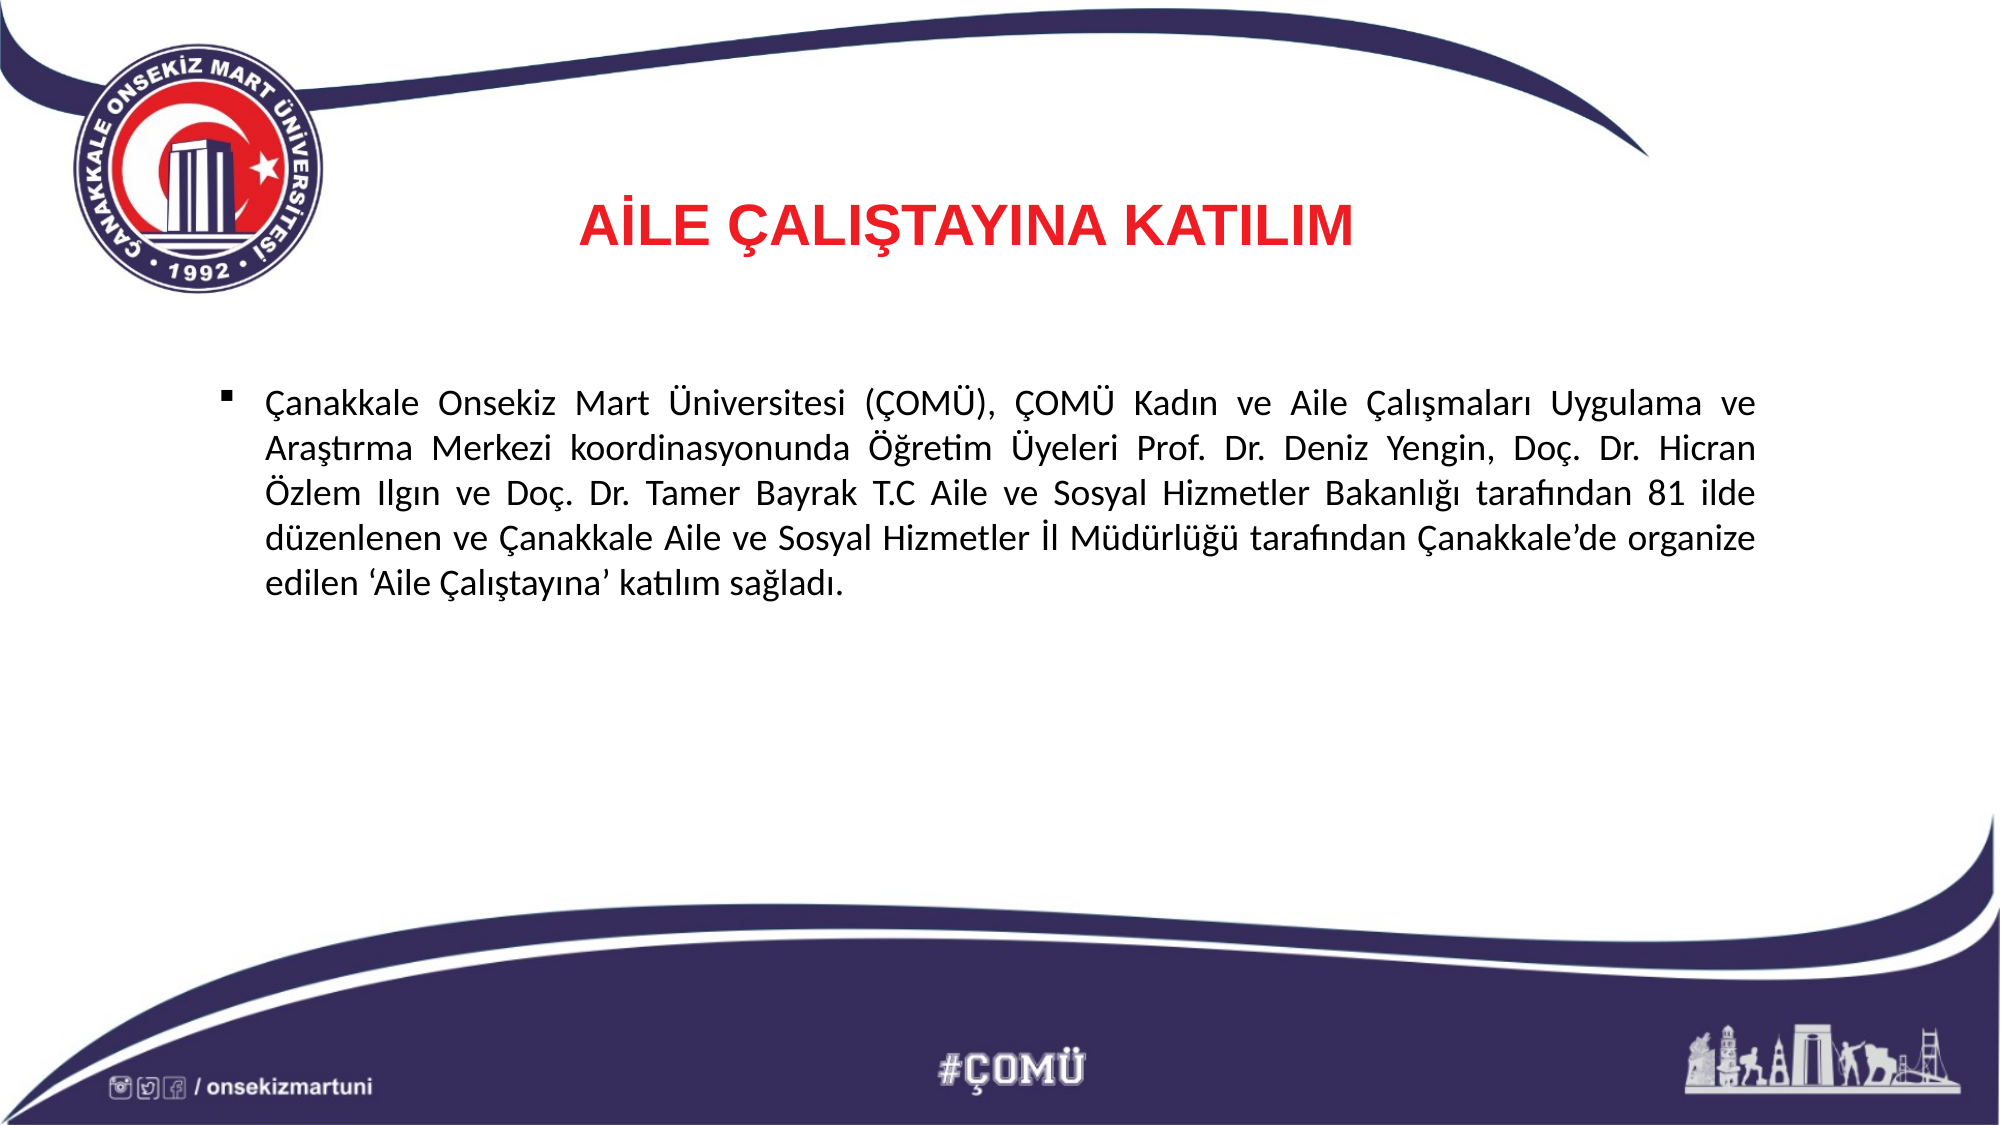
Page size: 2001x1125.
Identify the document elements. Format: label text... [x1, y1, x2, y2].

picture [0, 0, 1651, 294]
text_box Çanakkale Onsekiz Mart Üniversitesi (ÇOMÜ), ÇOMÜ Kadın ve Aile Çalışmaları Uygulama ve Araştırma Merkezi koordinasyonunda Öğretim Üyeleri Prof. Dr. Deniz Yengin, Doç. Dr. Hicran Özlem Ilgın ve Doç. Dr. Tamer Bayrak T.C Aile ve Sosyal Hizmetler Bakanlığı tarafından 81 ilde düzenlenen ve Çanakkale Aile ve Sosyal Hizmetler İl Müdürlüğü tarafından Çanakkale’de organize edilen ‘Aile Çalıştayına’ katılım sağladı. [203, 370, 1773, 611]
picture [0, 812, 2000, 1125]
subtitle AİLE ÇALIŞTAYINA KATILIM [203, 179, 1715, 312]
